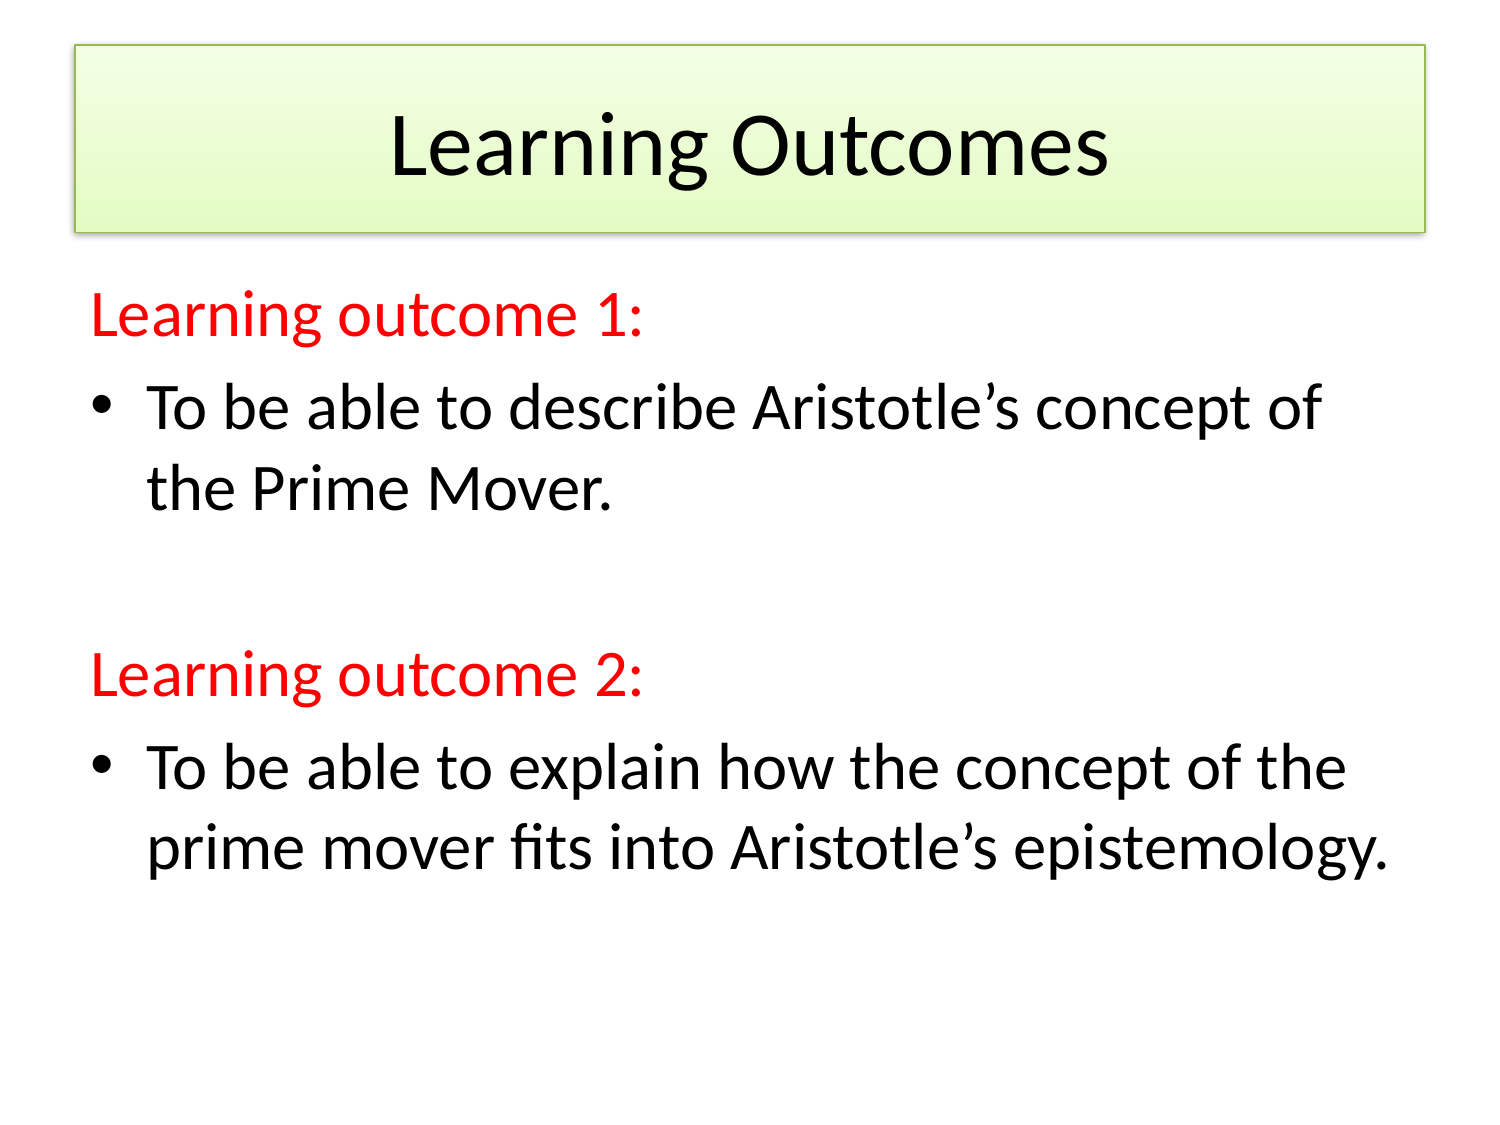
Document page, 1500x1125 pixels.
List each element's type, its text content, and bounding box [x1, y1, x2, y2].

list Learning outcome 1: To be able to describe Aristotle’s concept of the Prime Mover. Learning outcome 2: To be able to explain how the concept of the prime mover fits into Aristotle’s epistemology. [75, 262, 1425, 1005]
title Learning Outcomes [74, 44, 1426, 233]
